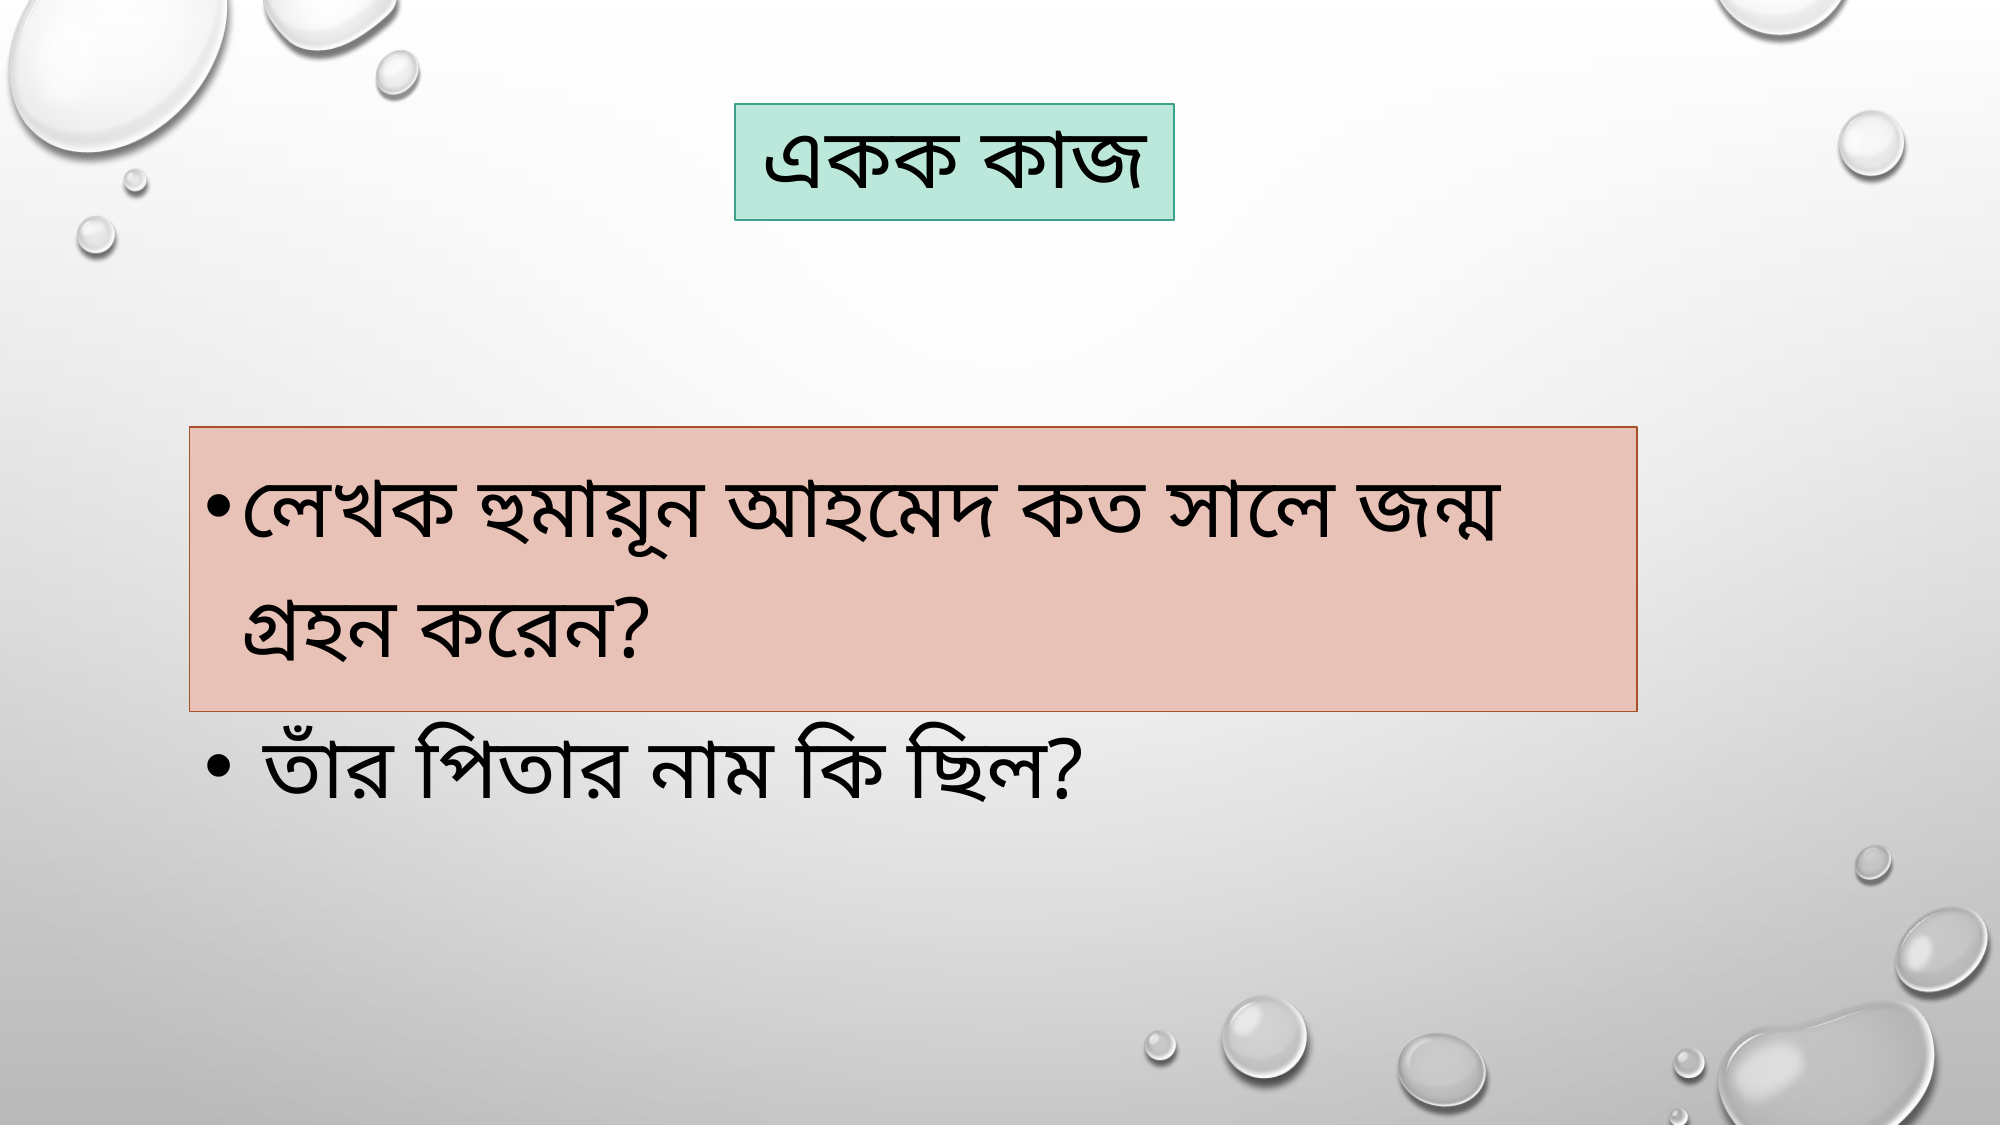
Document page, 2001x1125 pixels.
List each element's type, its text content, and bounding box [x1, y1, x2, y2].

title একক কাজ [734, 103, 1175, 221]
picture [0, 0, 2000, 1125]
list লেখক হুমায়ূন আহমেদ কত সালে জন্ম গ্রহন করেন? তাঁর পিতার নাম কি ছিল? [189, 426, 1638, 712]
